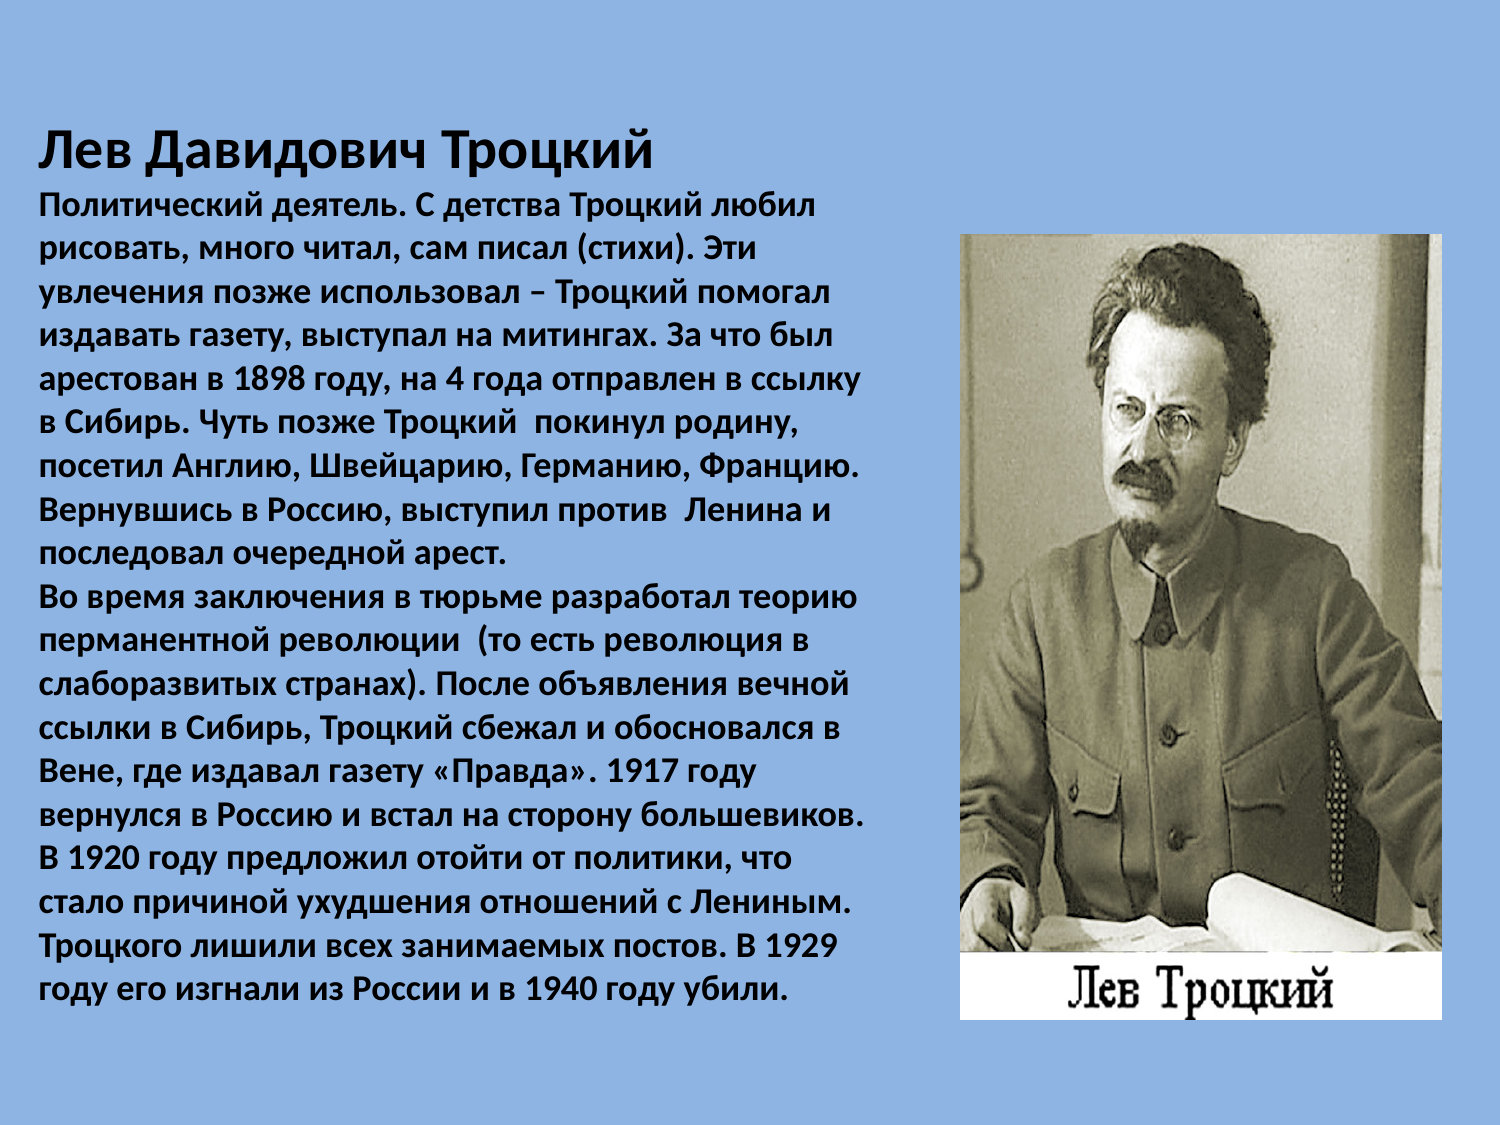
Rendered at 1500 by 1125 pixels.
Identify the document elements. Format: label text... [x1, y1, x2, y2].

title Лев Давидович Троцкий Политический деятель. С детства Троцкий любил рисовать, много читал, сам писал (стихи). Эти увлечения позже использовал – Троцкий помогал издавать газету, выступал на митингах. За что был арестован в 1898 году, на 4 года отправлен в ссылку в Сибирь. Чуть позже Троцкий покинул родину, посетил Англию, Швейцарию, Германию, Францию. Вернувшись в Россию, выступил против Ленина и последовал очередной арест. Во время заключения в тюрьме разработал теорию перманентной революции (то есть революция в слаборазвитых странах). После объявления вечной ссылки в Сибирь, Троцкий сбежал и обосновался в Вене, где издавал газету «Правда». 1917 году вернулся в Россию и встал на сторону большевиков. В 1920 году предложил отойти от политики, что стало причиной ухудшения отношений с Лениным. Троцкого лишили всех занимаемых постов. В 1929 году его изгнали из России и в 1940 году убили. [23, 82, 891, 1067]
picture [960, 234, 1442, 1020]
